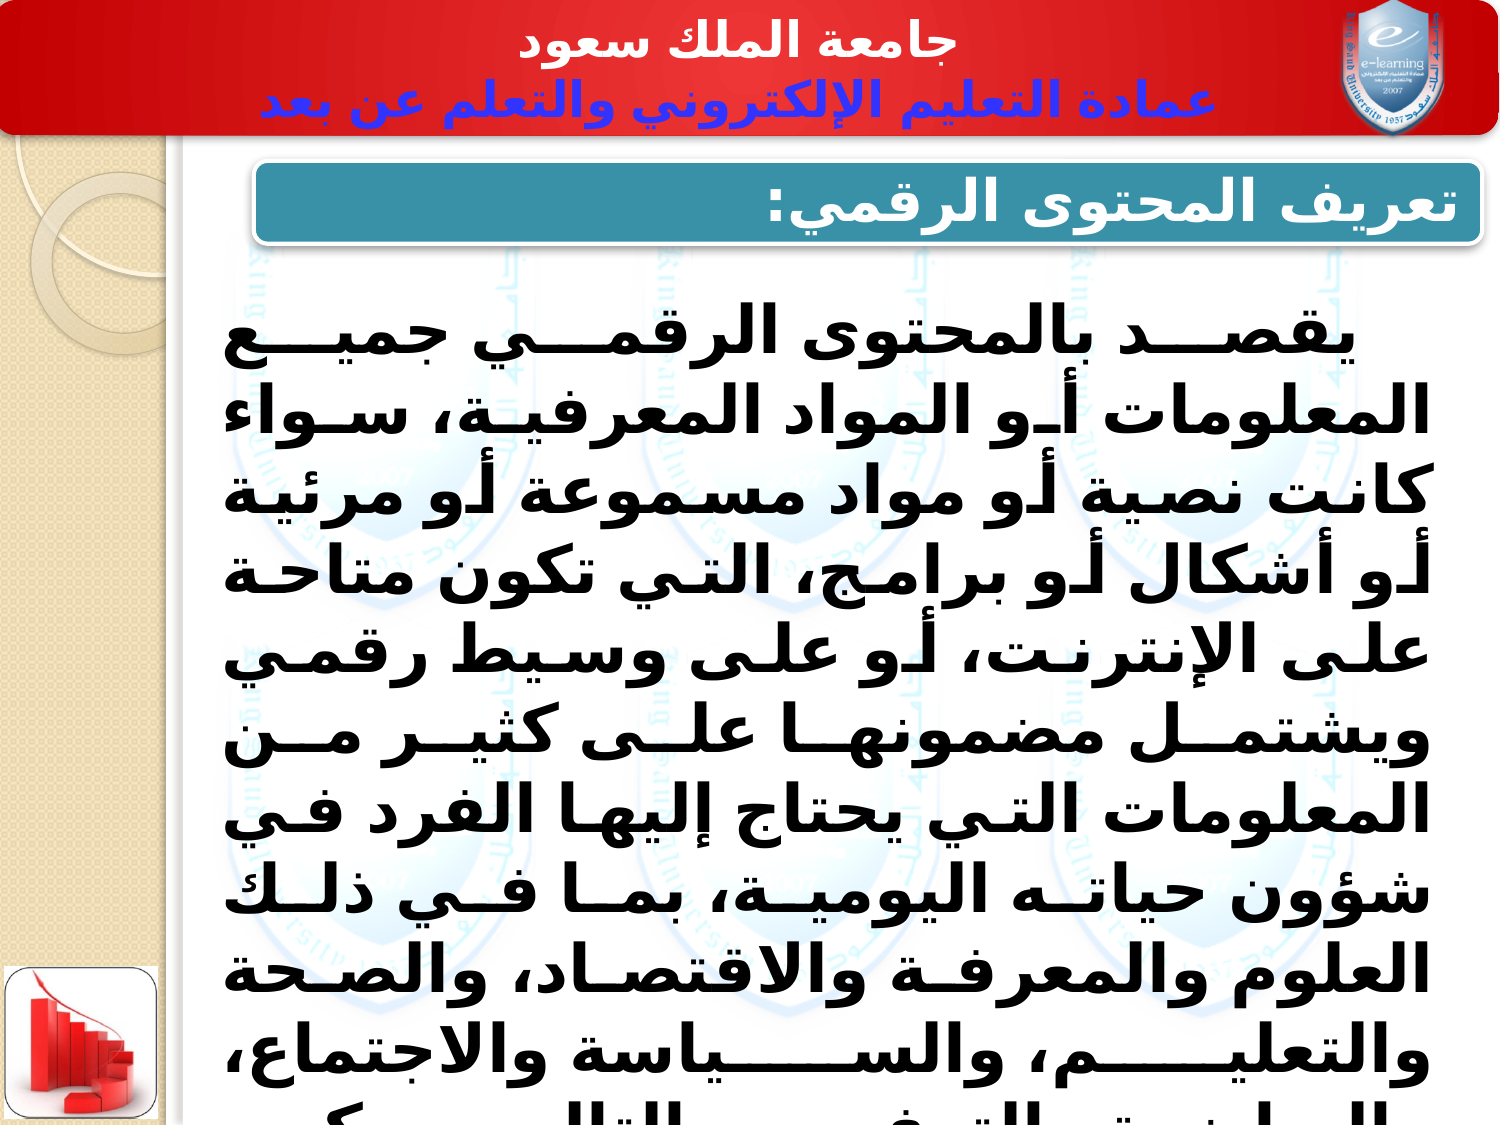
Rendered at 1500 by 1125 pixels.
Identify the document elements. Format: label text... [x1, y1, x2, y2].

picture [4, 966, 158, 1119]
picture [1335, 0, 1445, 142]
text_box يقصد بالمحتوى الرقمي جميع المعلومات أو المواد المعرفية، سواء كانت نصية أو مواد مسموعة أو مرئية أو أشكال أو برامج، التي تكون متاحة على الإنترنت، أو على وسيط رقمي ويشتمل مضمونها على كثير من المعلومات التي يحتاج إليها الفرد في شؤون حياته اليومية، بما في ذلك العلوم والمعرفة والاقتصاد، والصحة والتعليم، والسياسة والاجتماع، والرياضة والترفيه وبالتالي يمكن تلخيصها في: أى بيانات رقمية يتم تداولها. أي منتج في صورة رقمية. [206, 278, 1450, 520]
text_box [253, 160, 1483, 268]
